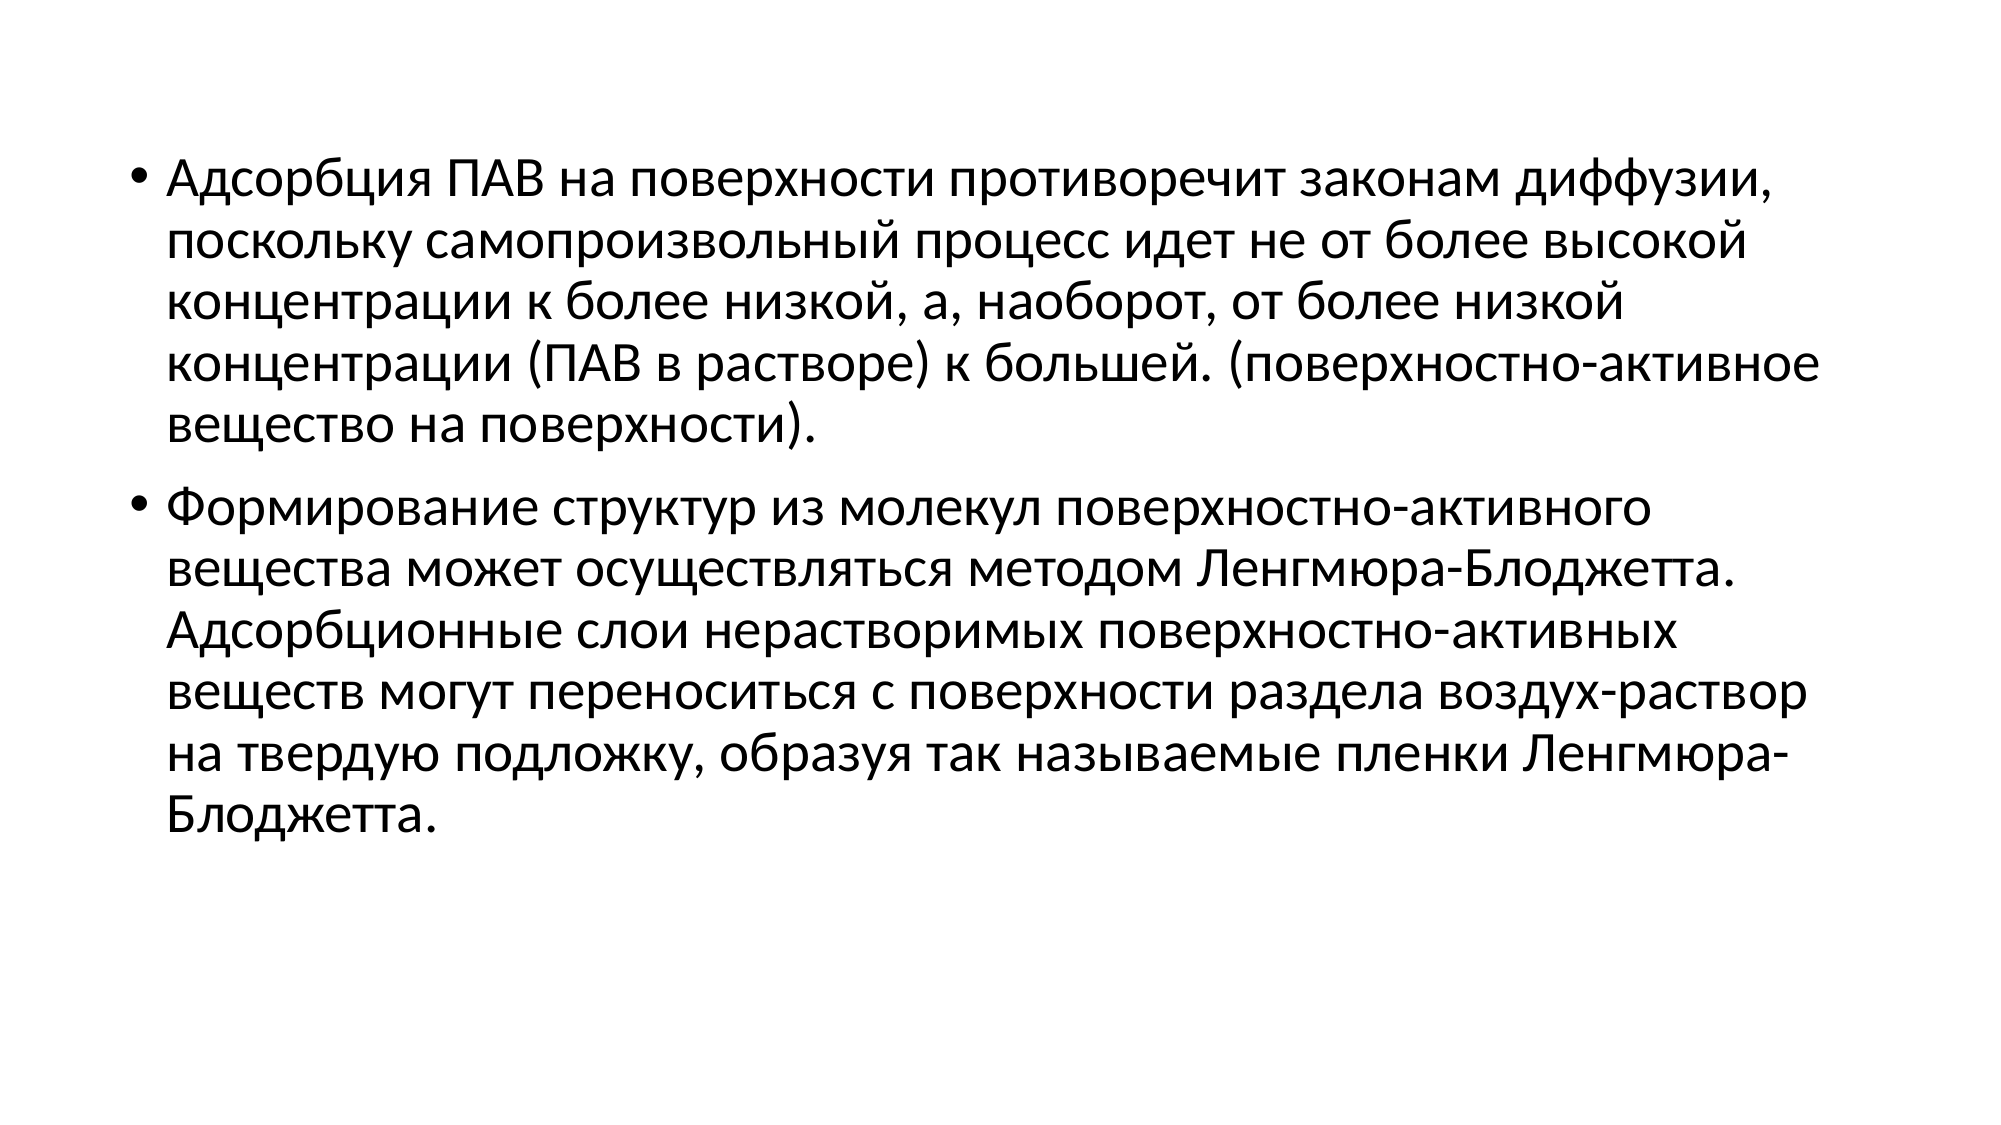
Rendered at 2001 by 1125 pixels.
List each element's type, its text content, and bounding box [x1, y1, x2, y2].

list Адсорбция ПАВ на поверхности противоречит законам диффузии, поскольку самопроизвольный процесс идет не от более высокой концентрации к более низкой, а, наоборот, от более низкой концентрации (ПАВ в растворе) к большей. (поверхностно-активное вещество на поверхности). Формирование структур из молекул поверхностно-активного вещества может осуществляться методом Ленгмюра-Блоджетта. Адсорбционные слои нерастворимых поверхностно-активных веществ могут переноситься с поверхности раздела воздух-раствор на твердую подложку, образуя так называемые пленки Ленгмюра-Блоджетта. [114, 139, 1840, 854]
